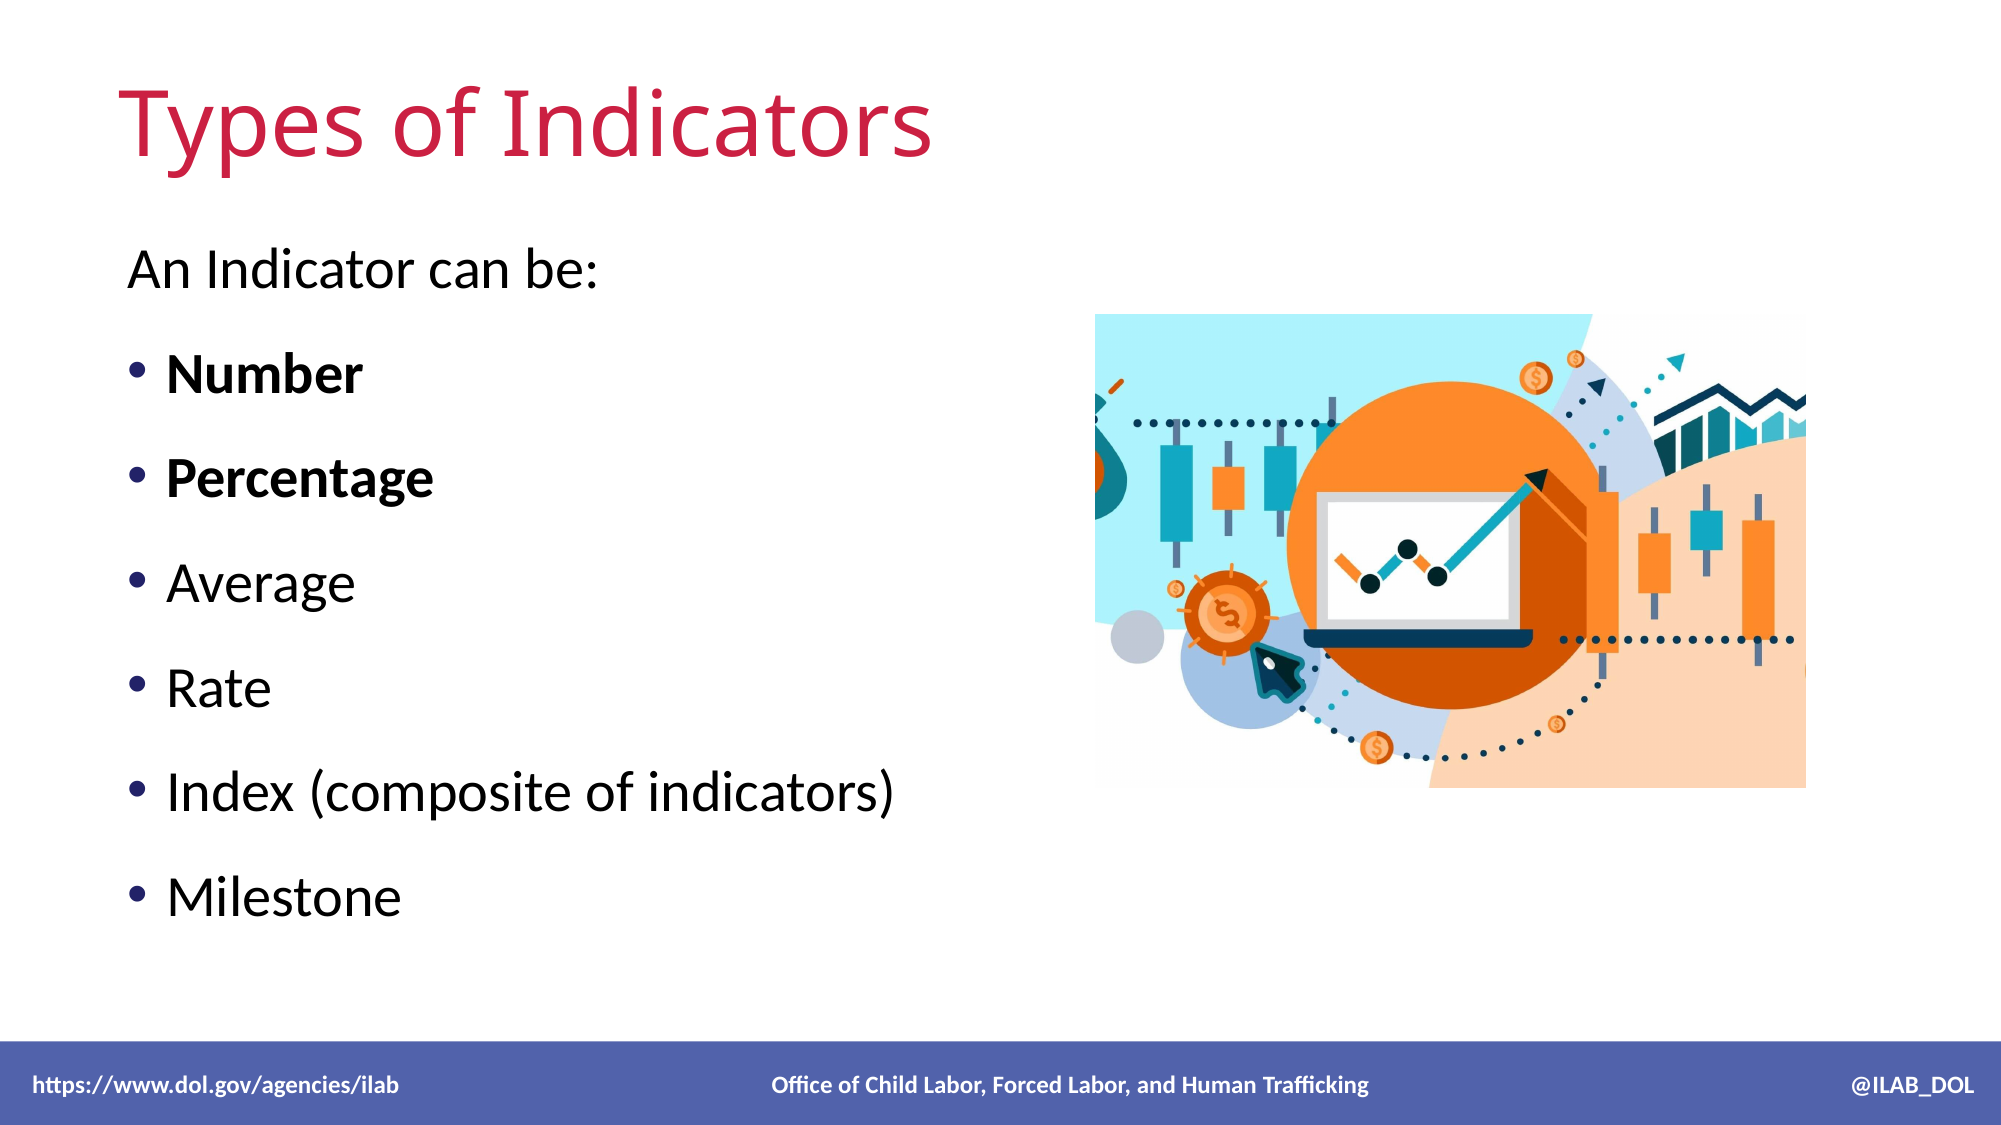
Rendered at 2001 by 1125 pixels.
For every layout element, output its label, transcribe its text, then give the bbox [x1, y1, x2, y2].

title Types of Indicators [103, 26, 1839, 184]
list An Indicator can be: Number Percentage Average Rate Index (composite of indicators) Milestone [103, 208, 1887, 971]
footer https://www.dol.gov/agencies/ilab Office of Child Labor, Forced Labor, and Human Trafficking @ILAB_DOL [0, 1041, 2000, 1125]
picture [1095, 314, 1806, 788]
